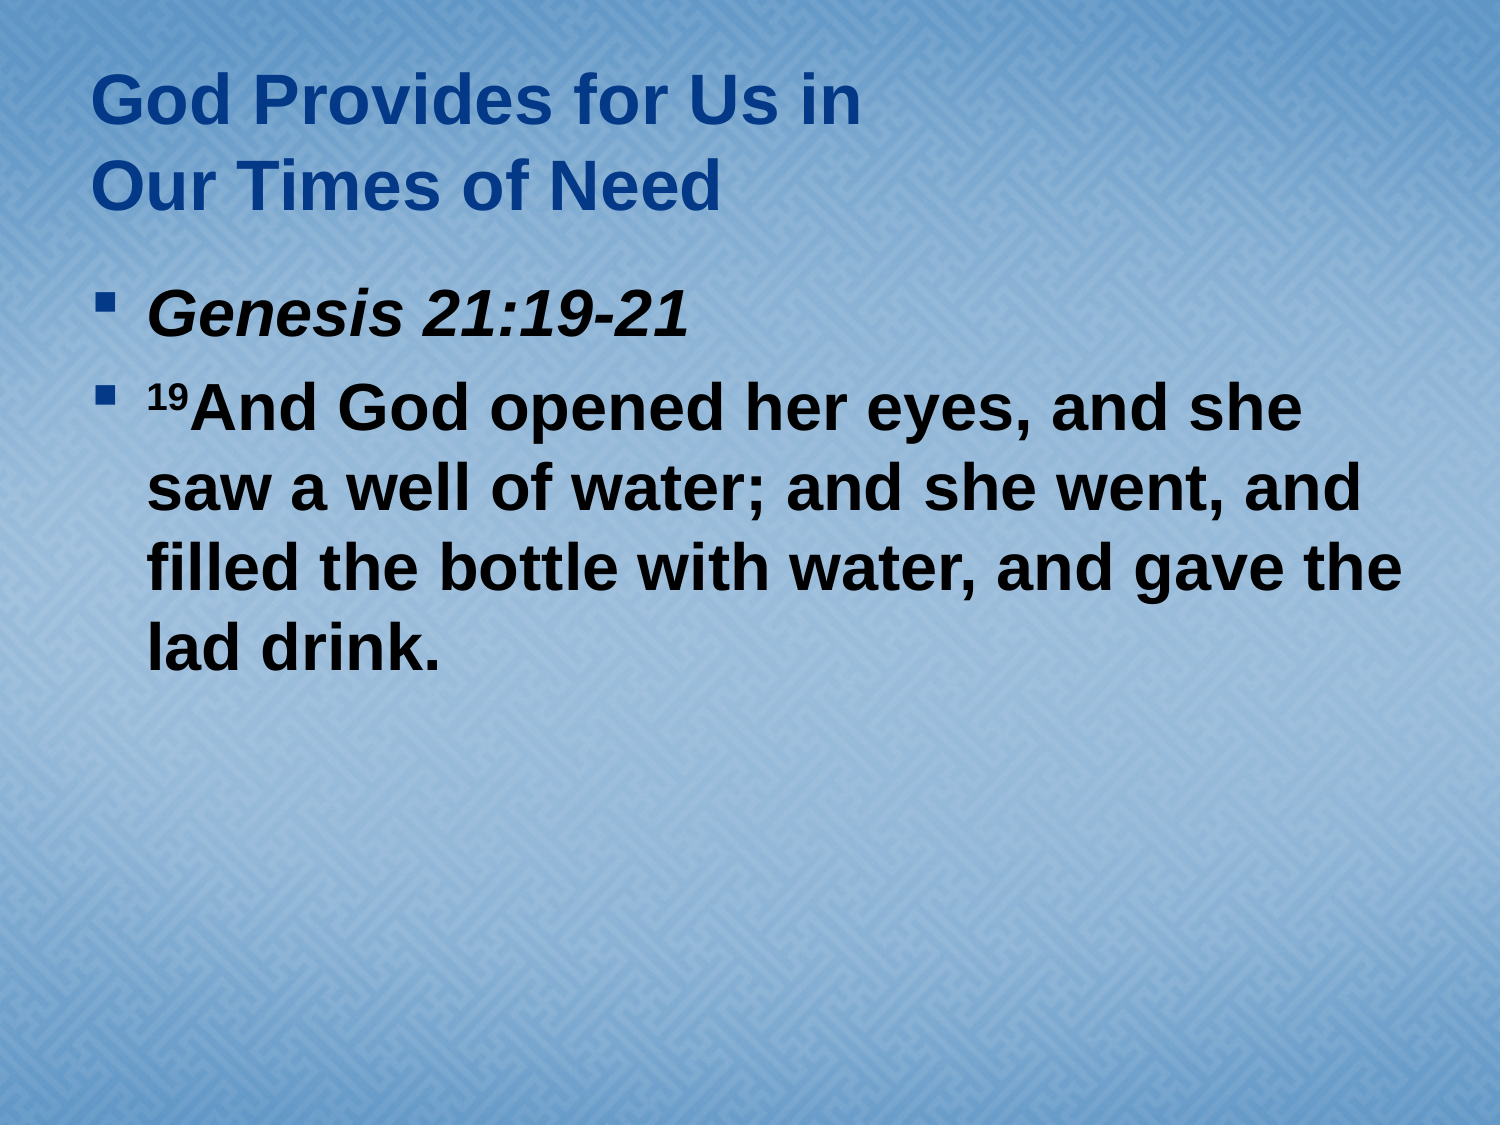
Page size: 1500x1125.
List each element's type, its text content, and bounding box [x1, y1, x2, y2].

list Genesis 21:19-21 19And God opened her eyes, and she saw a well of water; and she went, and filled the bottle with water, and gave the lad drink. [75, 262, 1425, 1005]
title God Provides for Us in Our Times of Need [75, 45, 1425, 233]
